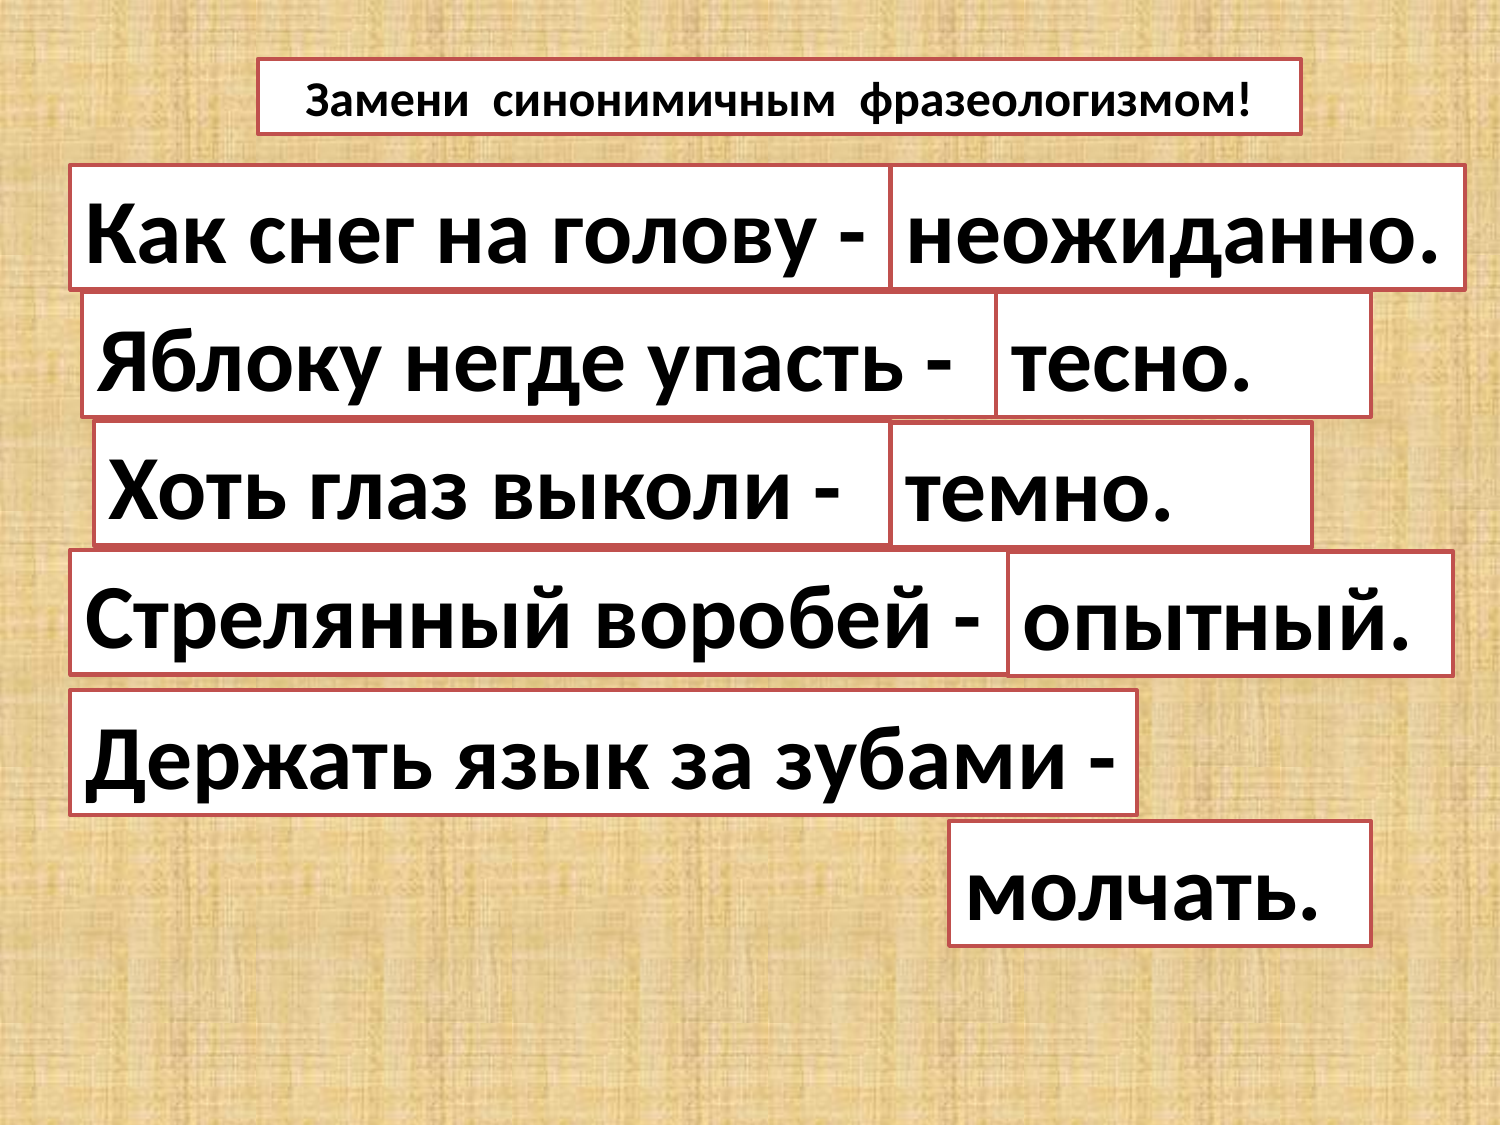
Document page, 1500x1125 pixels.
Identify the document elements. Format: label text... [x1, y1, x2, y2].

text_box Держать язык за зубами - [68, 688, 1139, 817]
picture [0, 0, 1500, 1125]
text_box опытный. [1006, 549, 1455, 678]
text_box Хоть глаз выколи - [92, 419, 893, 548]
text_box Яблоку негде упасть - [80, 290, 994, 419]
text_box темно. [893, 420, 1314, 549]
text_box Как снег на голову - [68, 163, 888, 292]
text_box неожиданно. [888, 163, 1467, 292]
text_box Замени синонимичным фразеологизмом! [256, 57, 1303, 136]
text_box Стрелянный воробей - [68, 548, 1010, 677]
text_box молчать. [947, 819, 1373, 948]
text_box тесно. [994, 290, 1373, 419]
